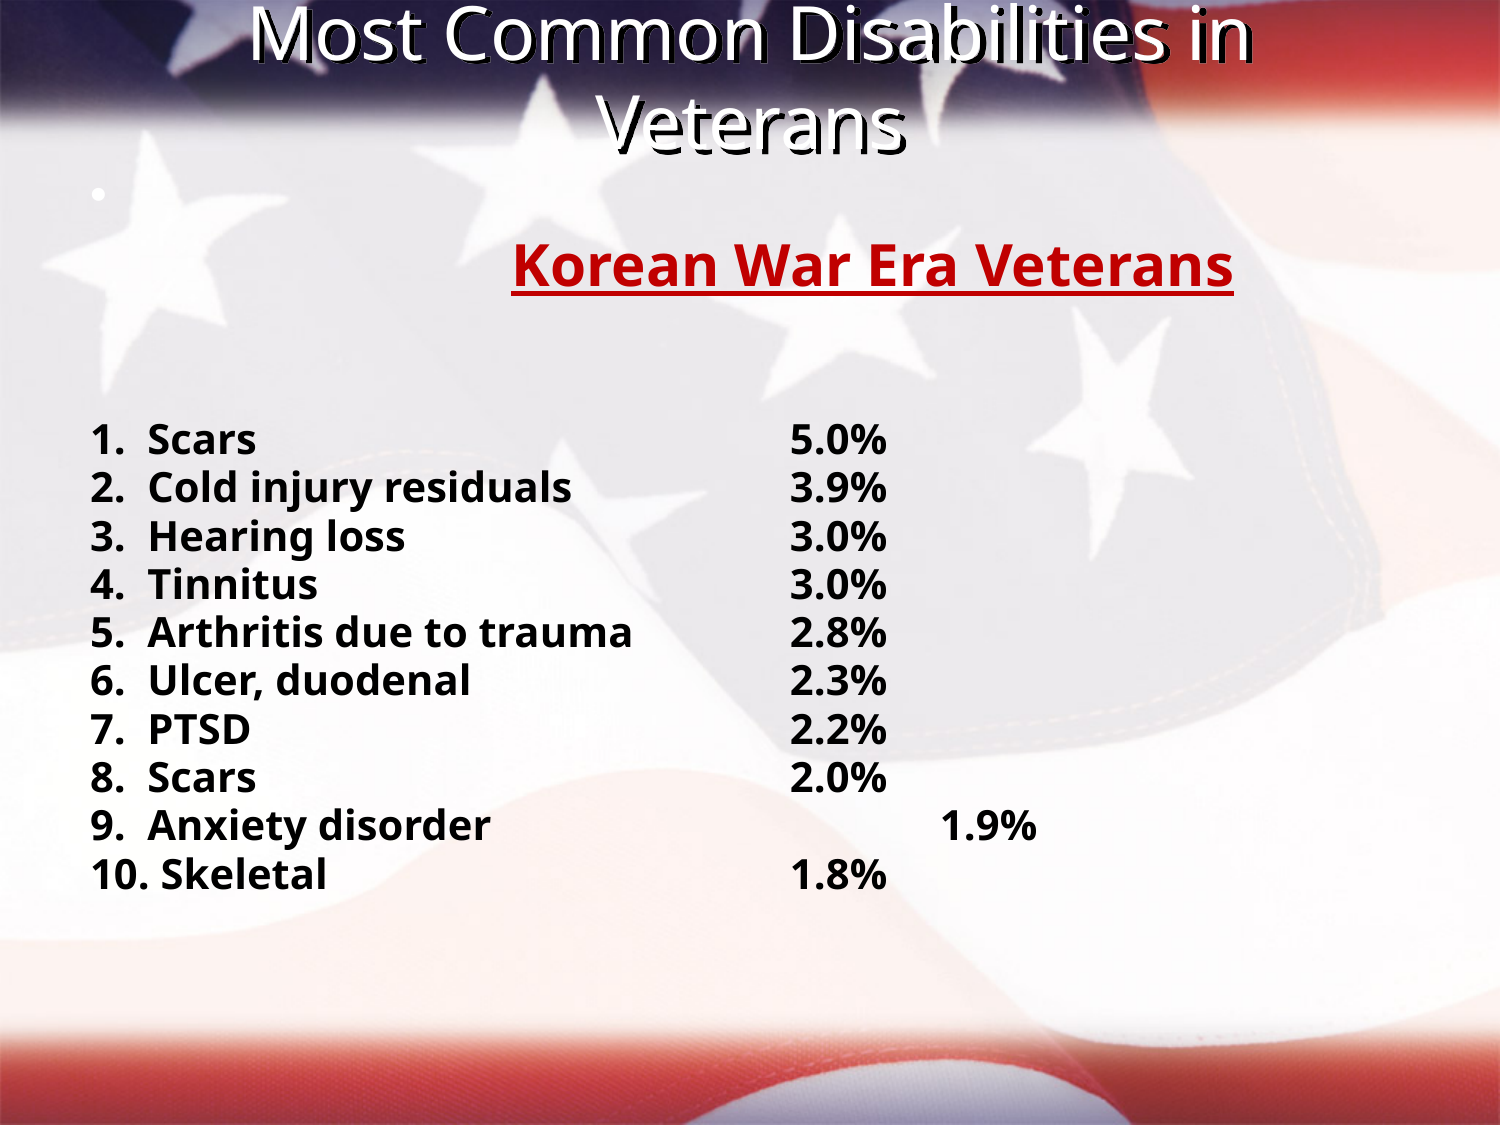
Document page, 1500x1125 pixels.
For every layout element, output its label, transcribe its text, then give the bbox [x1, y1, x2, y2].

picture [0, 0, 1500, 1125]
list Korean War Era Veterans 1. Scars 5.0% 2. Cold injury residuals 3.9% 3. Hearing loss 3.0% 4. Tinnitus 3.0% 5. Arthritis due to trauma 2.8% 6. Ulcer, duodenal 2.3% 7. PTSD 2.2% 8. Scars 2.0% 9. Anxiety disorder 1.9% 10. Skeletal 1.8% [74, 174, 1426, 1006]
title Most Common Disabilities in Veterans [74, 24, 1426, 126]
